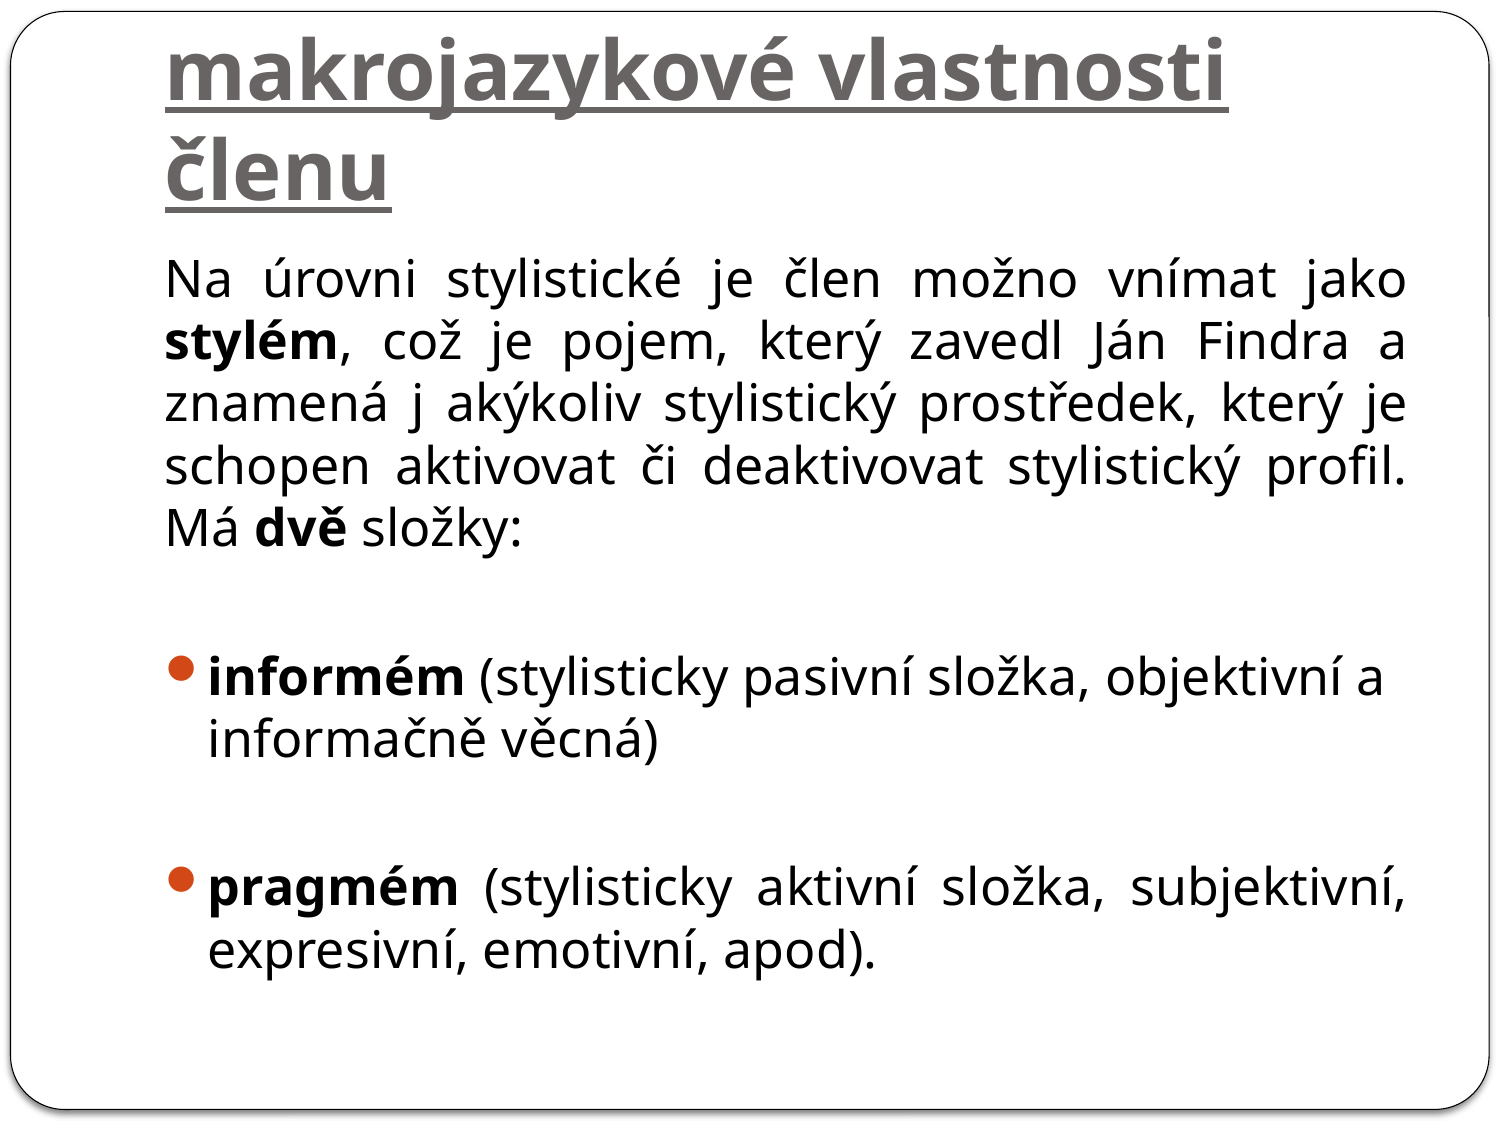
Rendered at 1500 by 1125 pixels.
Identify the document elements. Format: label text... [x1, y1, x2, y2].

list Na úrovni stylistické je člen možno vnímat jako stylém, což je pojem, který zavedl Ján Findra a znamená j akýkoliv stylistický prostředek, který je schopen aktivovat či deaktivovat stylistický profil. Má dvě složky: informém (stylisticky pasivní složka, objektivní a informačně věcná) pragmém (stylisticky aktivní složka, subjektivní, expresivní, emotivní, apod). [150, 237, 1425, 988]
title makrojazykové vlastnosti členu [150, 45, 1425, 233]
